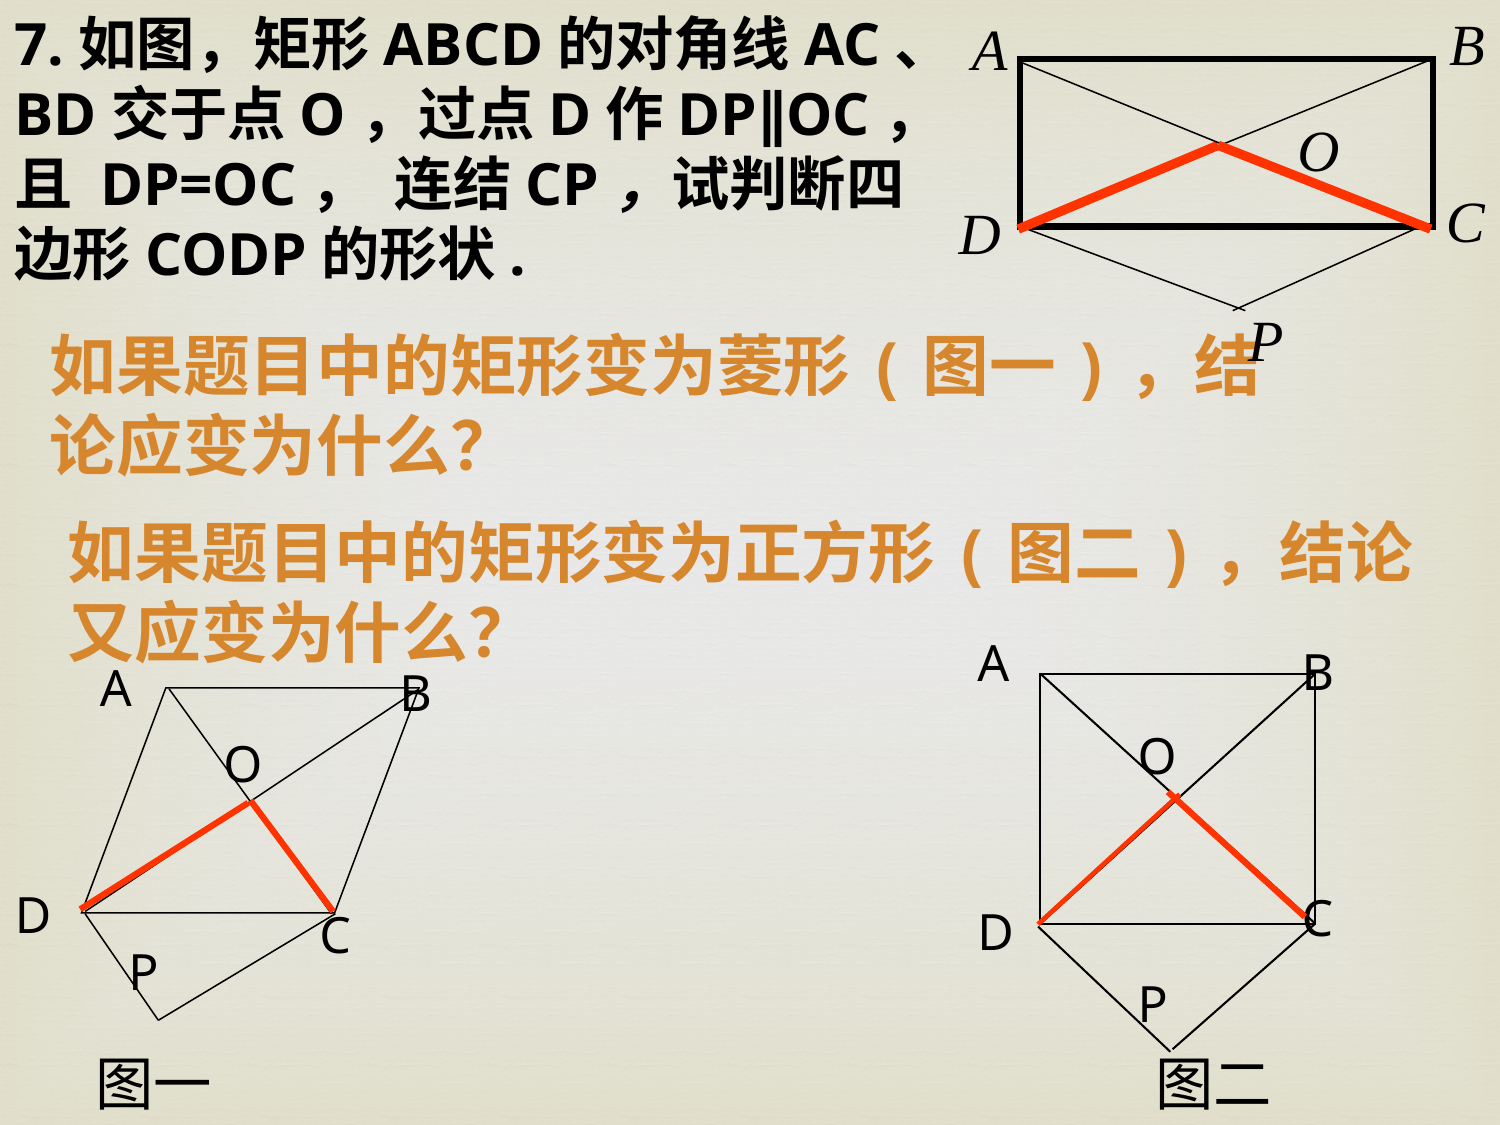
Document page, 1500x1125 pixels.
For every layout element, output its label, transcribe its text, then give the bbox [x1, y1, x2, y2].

text_box 如果题目中的矩形变为正方形(图二)，结论又应变为什么？ [53, 503, 1465, 678]
text_box 如果题目中的矩形变为菱形(图一)，结论应变为什么？ [35, 316, 1320, 491]
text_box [942, 0, 1500, 381]
text_box 7.如图，矩形ABCD的对角线AC、BD交于点O，过点D作DP∥OC，且 DP=OC， 连结CP，试判断四边形CODP的形状. [0, 0, 940, 295]
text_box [961, 623, 1401, 1125]
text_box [0, 648, 499, 1125]
